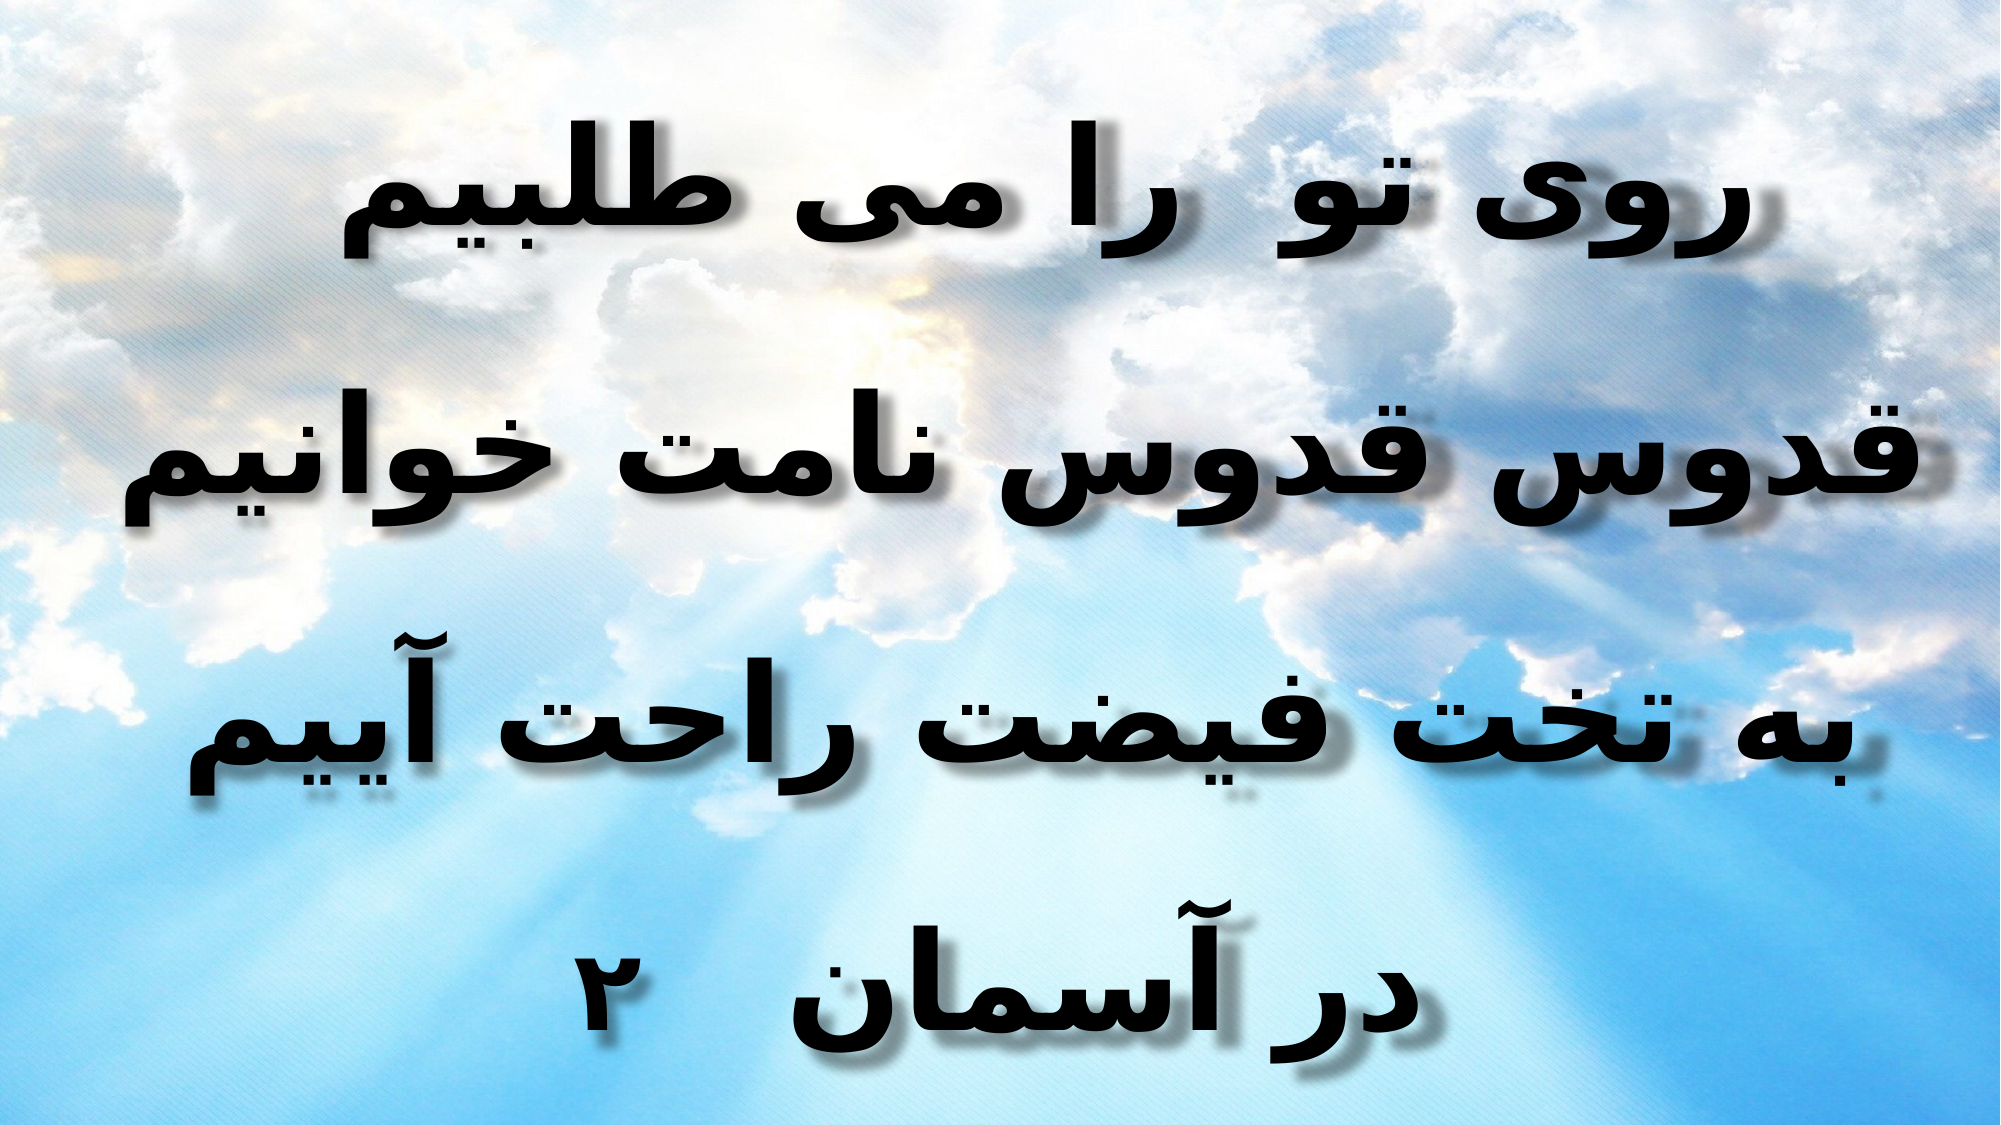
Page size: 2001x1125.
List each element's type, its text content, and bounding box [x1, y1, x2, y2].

subtitle روى تو را مى طلبيم قدوس قدوس نامت خوانيم به تخت فيضت راحت آييم در آسمان ٢ [0, 0, 2000, 1125]
